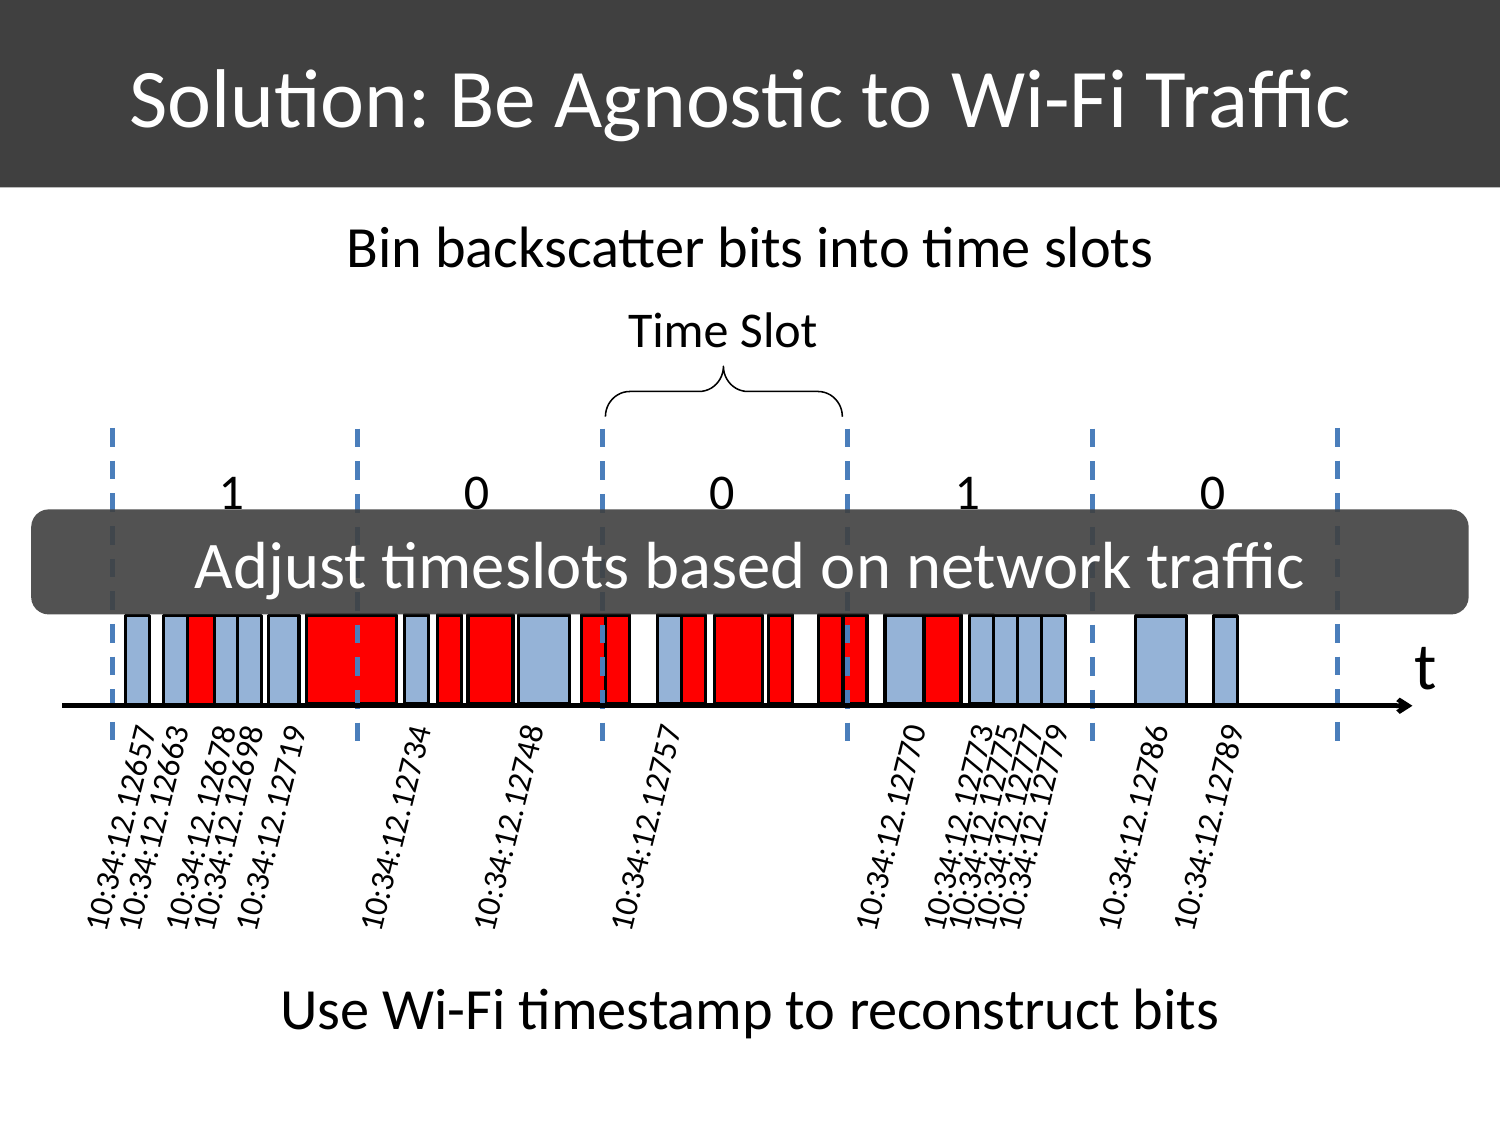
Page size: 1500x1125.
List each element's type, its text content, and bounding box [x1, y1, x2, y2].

text_box Adjust timeslots based on network traffic [1341, 509, 1469, 613]
text_box Bin backscatter bits into time slots [18, 201, 1482, 287]
text_box Adjust timeslots based on network traffic [31, 509, 107, 615]
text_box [90, 746, 1235, 951]
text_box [112, 746, 1338, 753]
text_box Use Wi-Fi timestamp to reconstruct bits [18, 964, 1482, 1049]
title Solution: Be Agnostic to Wi-Fi Traffic [0, 0, 1500, 188]
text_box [62, 614, 1476, 739]
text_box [112, 290, 1338, 613]
